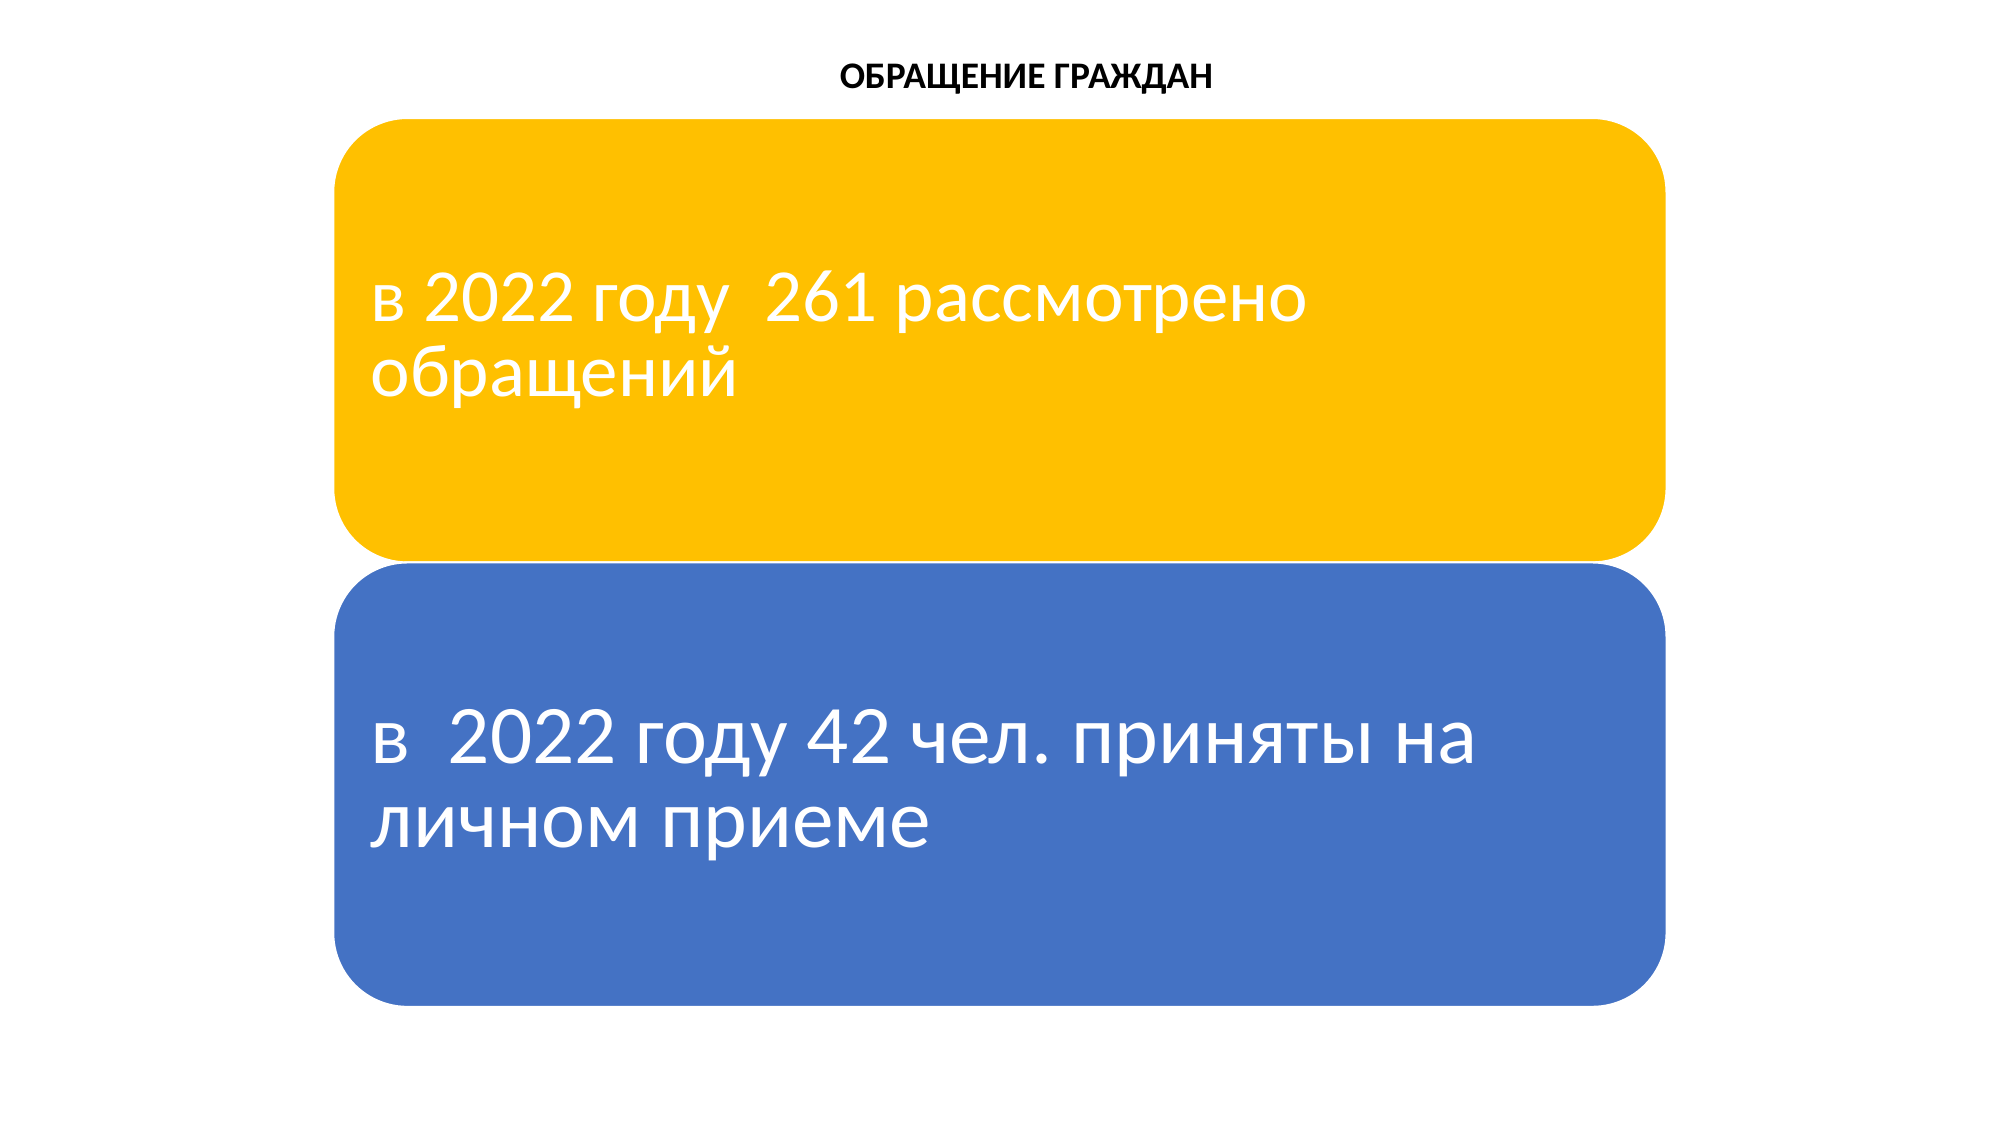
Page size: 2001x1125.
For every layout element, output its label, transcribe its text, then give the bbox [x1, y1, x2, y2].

text_box ОБРАЩЕНИЕ ГРАЖДАН [824, 43, 1229, 104]
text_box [333, 117, 1667, 1007]
